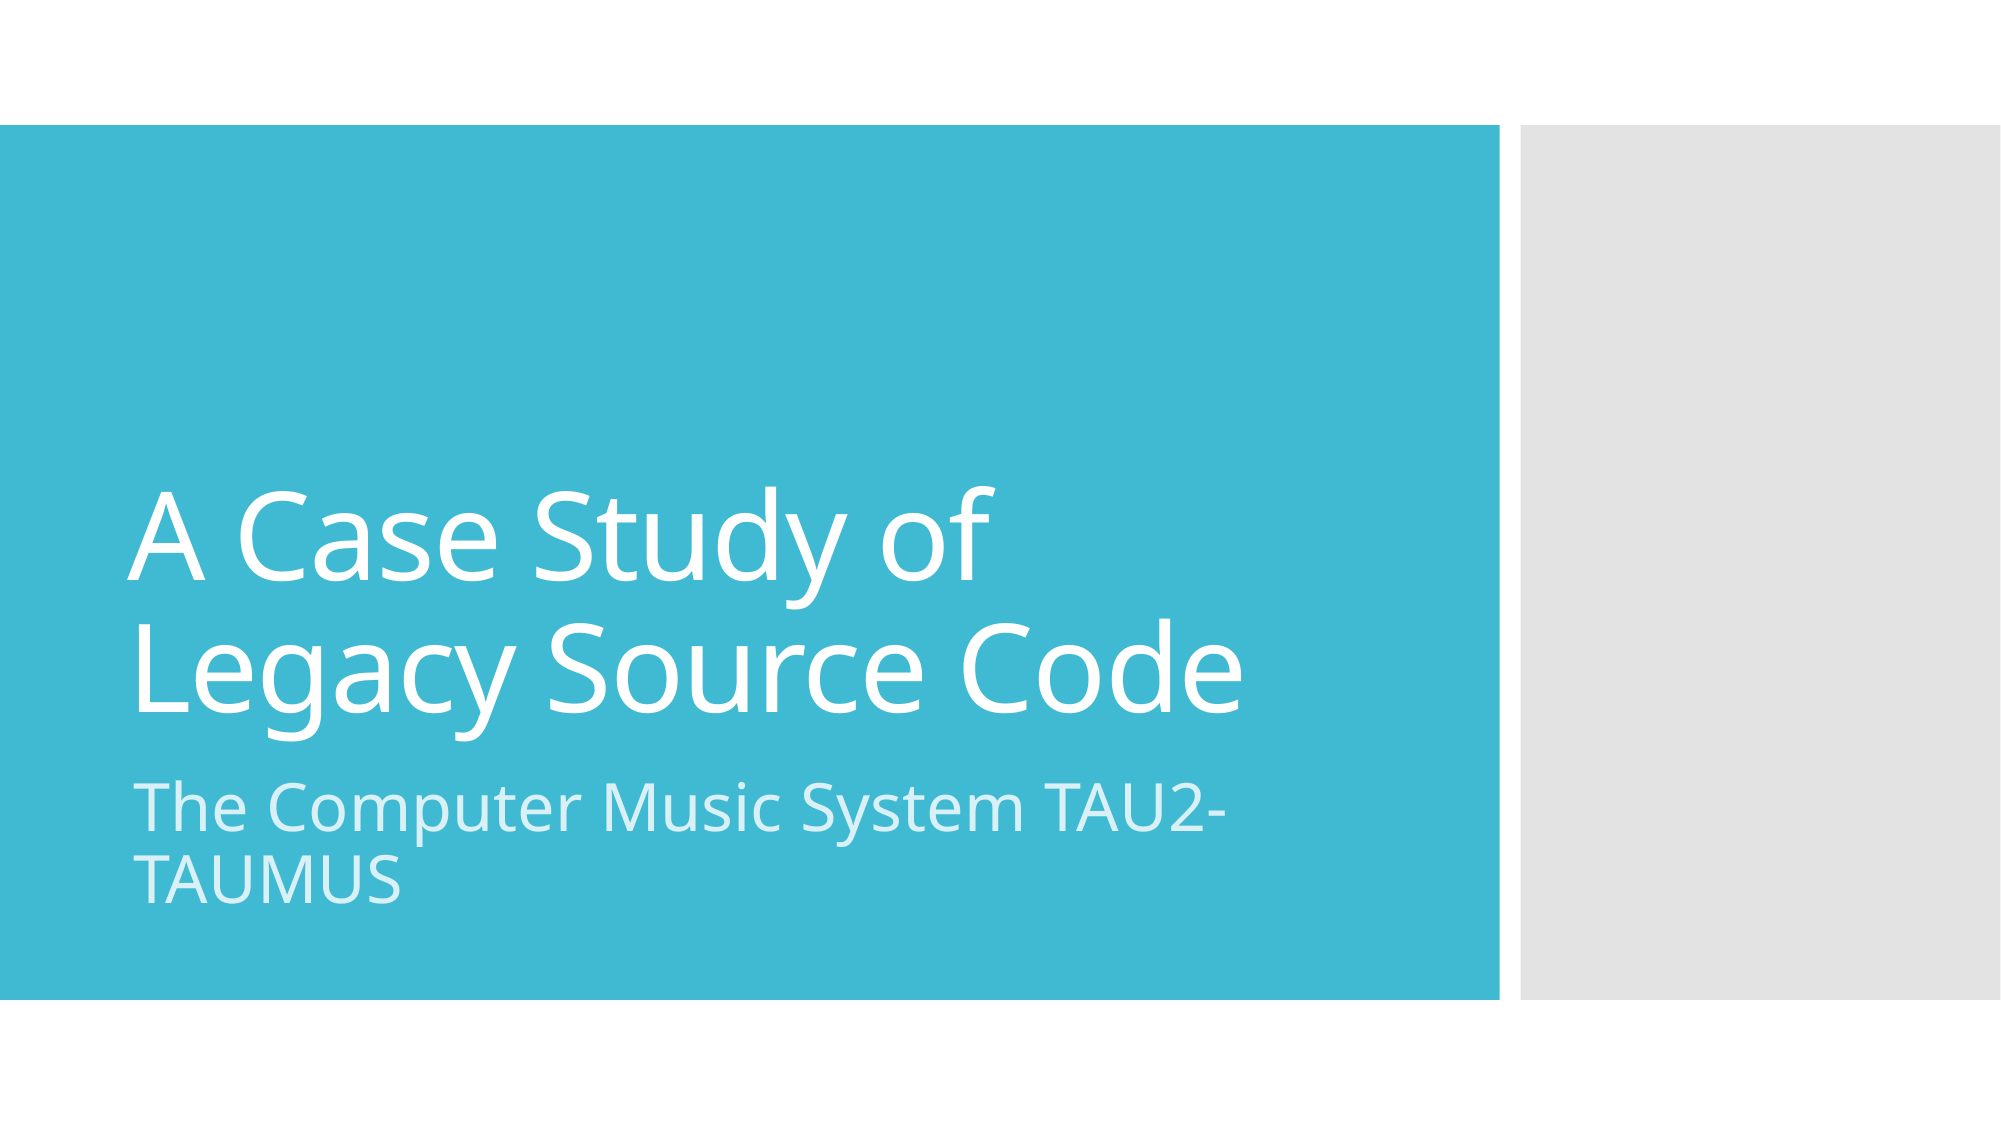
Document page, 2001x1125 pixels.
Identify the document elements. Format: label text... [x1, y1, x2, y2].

subtitle The Computer Music System TAU2-TAUMUS [118, 766, 1381, 917]
title A Case Study of Legacy Source Code [112, 213, 1376, 747]
